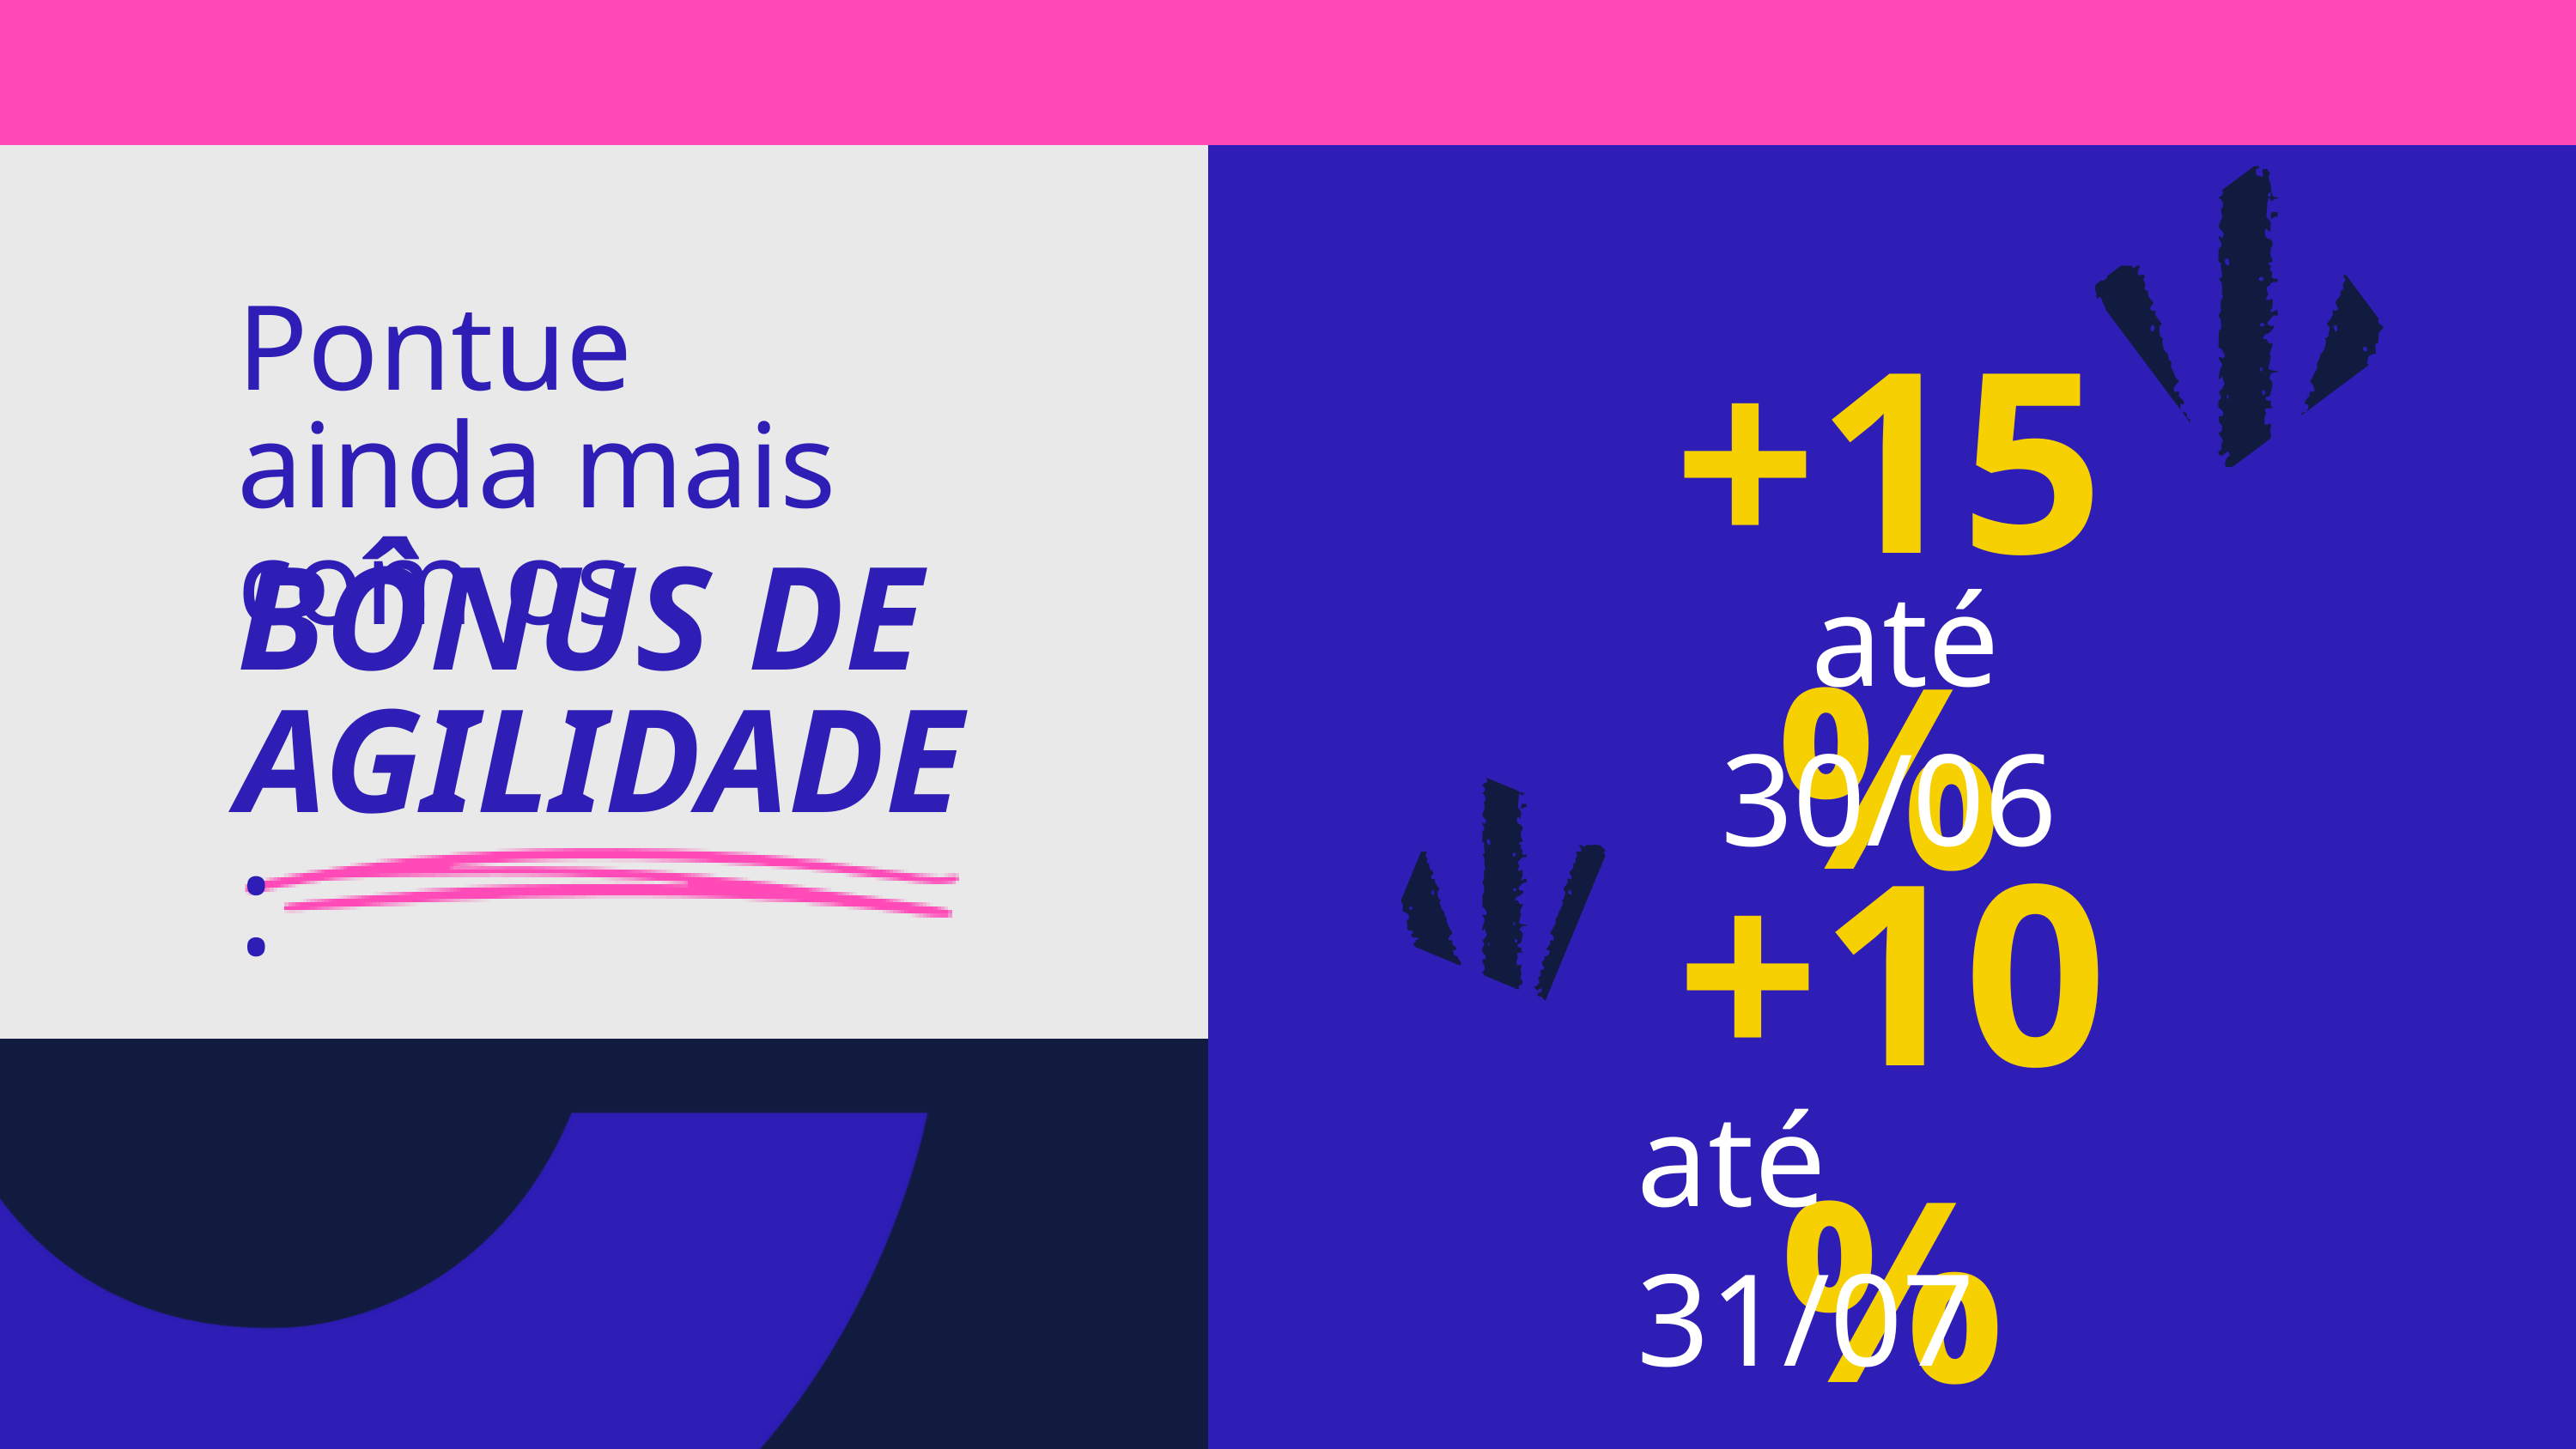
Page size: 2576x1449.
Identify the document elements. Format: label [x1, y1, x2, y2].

text_box [0, 155, 1204, 1040]
text_box [0, 0, 2576, 145]
text_box [1208, 155, 2576, 1449]
text_box [0, 1111, 928, 1449]
